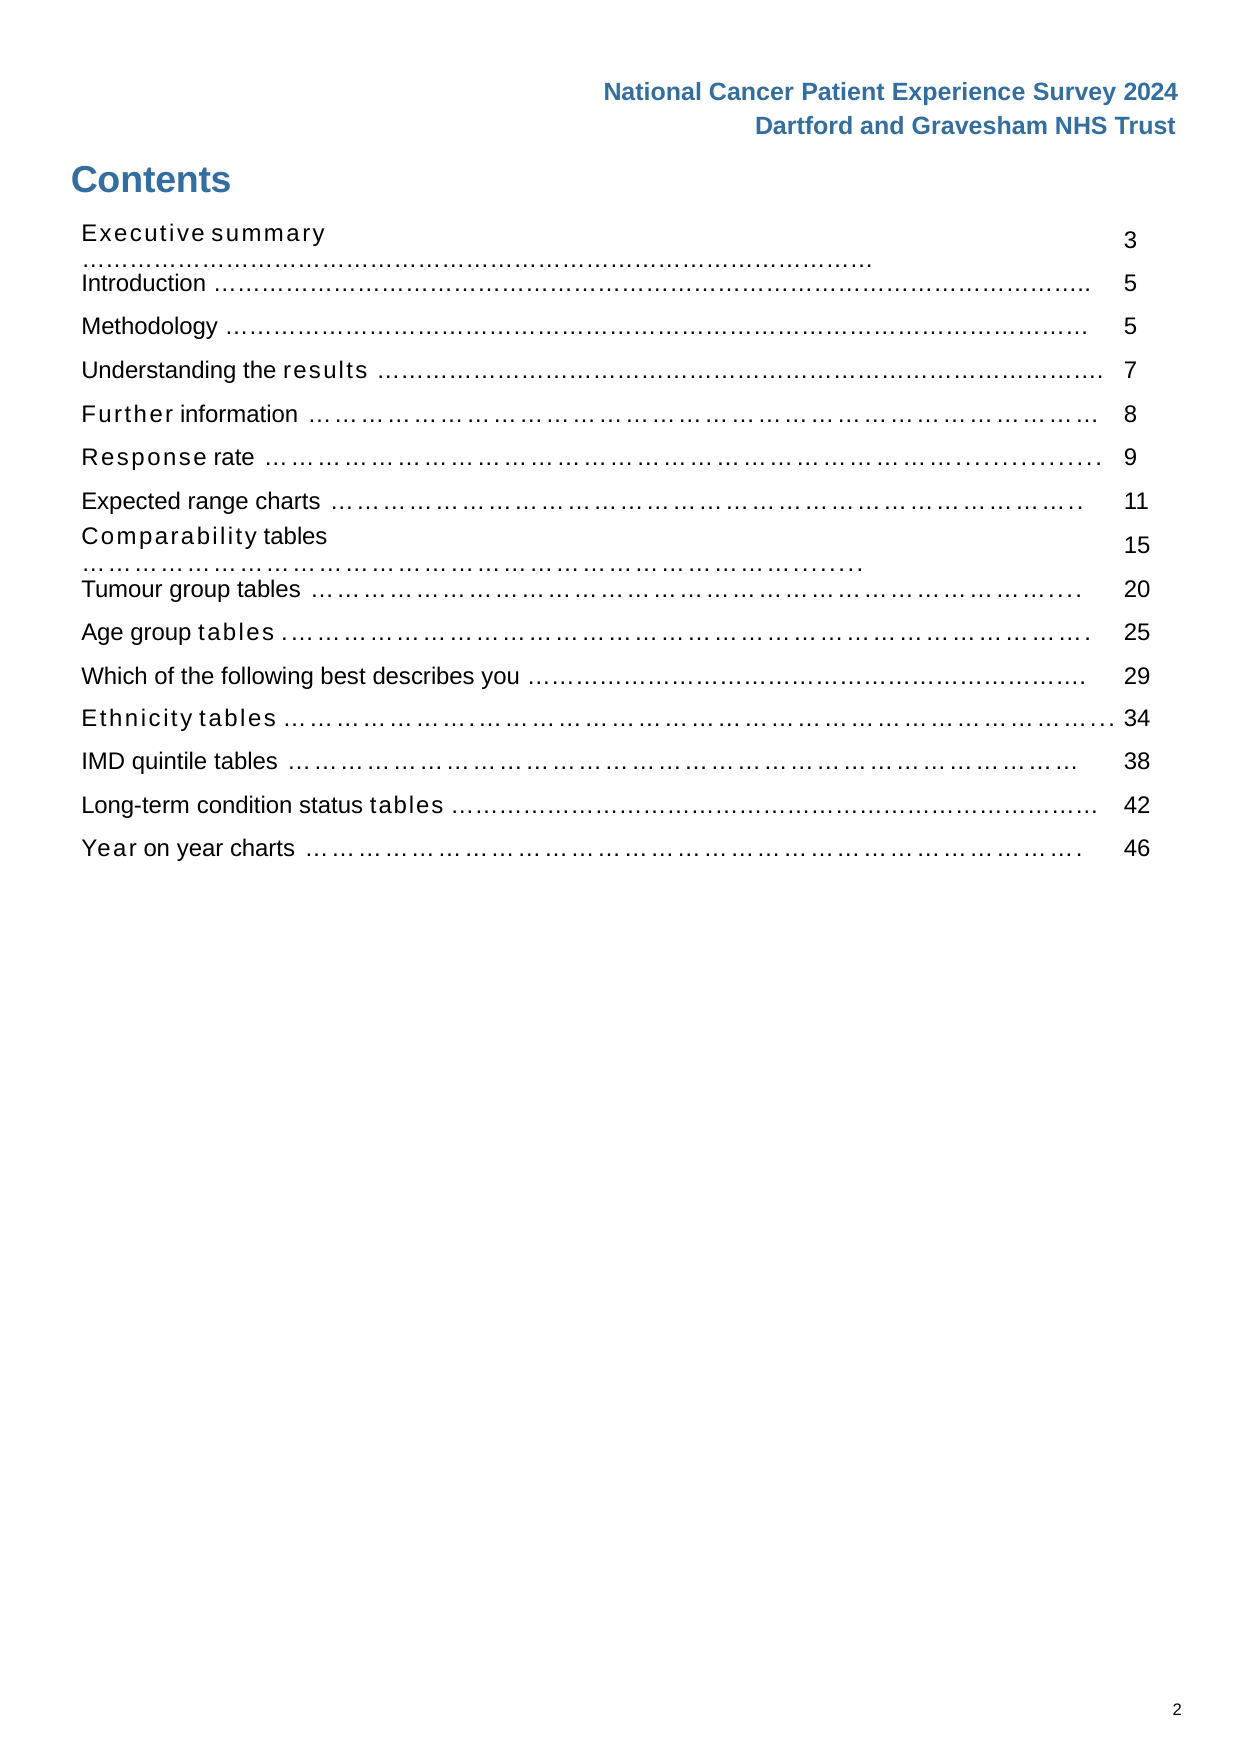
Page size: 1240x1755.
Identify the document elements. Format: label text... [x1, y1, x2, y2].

table_cell Understanding the results ………………………………………………………………………………. [75, 348, 1118, 392]
table_cell Introduction ……………………………………………………………………………………………….. [75, 261, 1118, 305]
table_cell 34 [1118, 698, 1182, 739]
table_header Executive summary ……………………………………………………………………………………… [75, 220, 1118, 261]
table_cell 29 [1118, 654, 1182, 698]
table_cell 5 [1118, 261, 1182, 305]
table_cell 7 [1118, 348, 1182, 392]
text_box Dartford and Gravesham NHS Trust [740, 102, 1192, 147]
table_cell Ethnicity tables ………………….……………………………………………………………... [75, 698, 1118, 739]
table_cell Year on year charts ……………………………………………………………………………. [75, 827, 1118, 870]
table_cell Age group tables .………………………………………………………………………………. [75, 610, 1118, 654]
table_cell 46 [1118, 827, 1182, 870]
table_cell Expected range charts ………………………………………………………………………….. [75, 479, 1118, 523]
table_cell Comparability tables ………………………………………………………………………........ [75, 523, 1118, 567]
table_cell 9 [1118, 436, 1182, 479]
title Contents [68, 147, 677, 456]
table_cell Tumour group tables ………………………………………………………………………….... [75, 567, 1118, 610]
table_cell Further information ……………………………………………………………………………… [75, 392, 1118, 436]
table_cell 11 [1118, 479, 1182, 523]
table_cell IMD quintile tables ……………………………………………………………………………… [75, 739, 1118, 783]
table_cell 25 [1118, 610, 1182, 654]
table_cell 42 [1118, 783, 1182, 827]
table_cell Methodology ……………………………………………………………………………………………… [75, 305, 1118, 348]
table_cell Response rate ……………………………………………………………………................ [75, 436, 1118, 479]
table_cell 38 [1118, 739, 1182, 783]
slide_number 2 [1157, 1699, 1234, 1720]
table_cell 8 [1118, 392, 1182, 436]
table_cell Which of the following best describes you ……………………………………………………………. [75, 654, 1118, 698]
table_cell 20 [1118, 567, 1182, 610]
table_cell 15 [1118, 523, 1182, 567]
table_cell Long-term condition status tables ……………………………………………………………………… [75, 783, 1118, 827]
table_header 3 [1118, 220, 1182, 261]
table_cell 5 [1118, 305, 1182, 348]
text_box National Cancer Patient Experience Survey 2024 [588, 68, 1194, 113]
